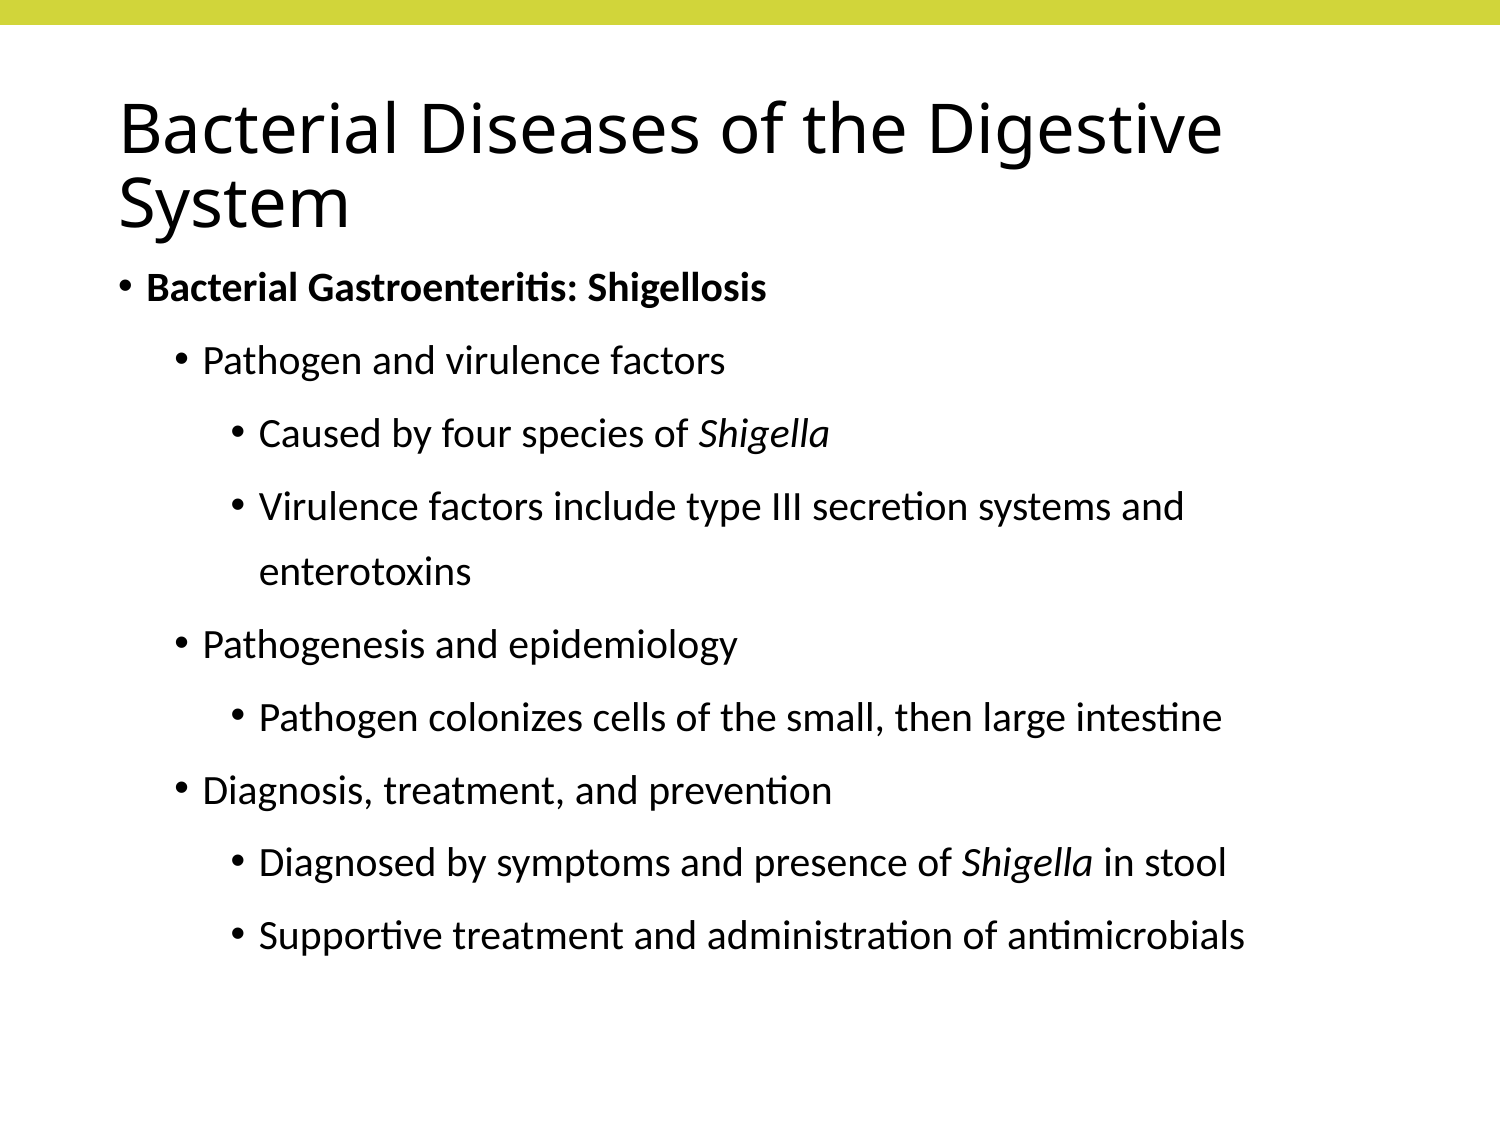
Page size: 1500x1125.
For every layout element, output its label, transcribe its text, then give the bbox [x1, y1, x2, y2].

title Bacterial Diseases of the Digestive System [103, 59, 1397, 237]
list Bacterial Gastroenteritis: Shigellosis Pathogen and virulence factors Caused by four species of Shigella Virulence factors include type III secretion systems and enterotoxins Pathogenesis and epidemiology Pathogen colonizes cells of the small, then large intestine Diagnosis, treatment, and prevention Diagnosed by symptoms and presence of Shigella in stool Supportive treatment and administration of antimicrobials [103, 237, 1397, 1014]
